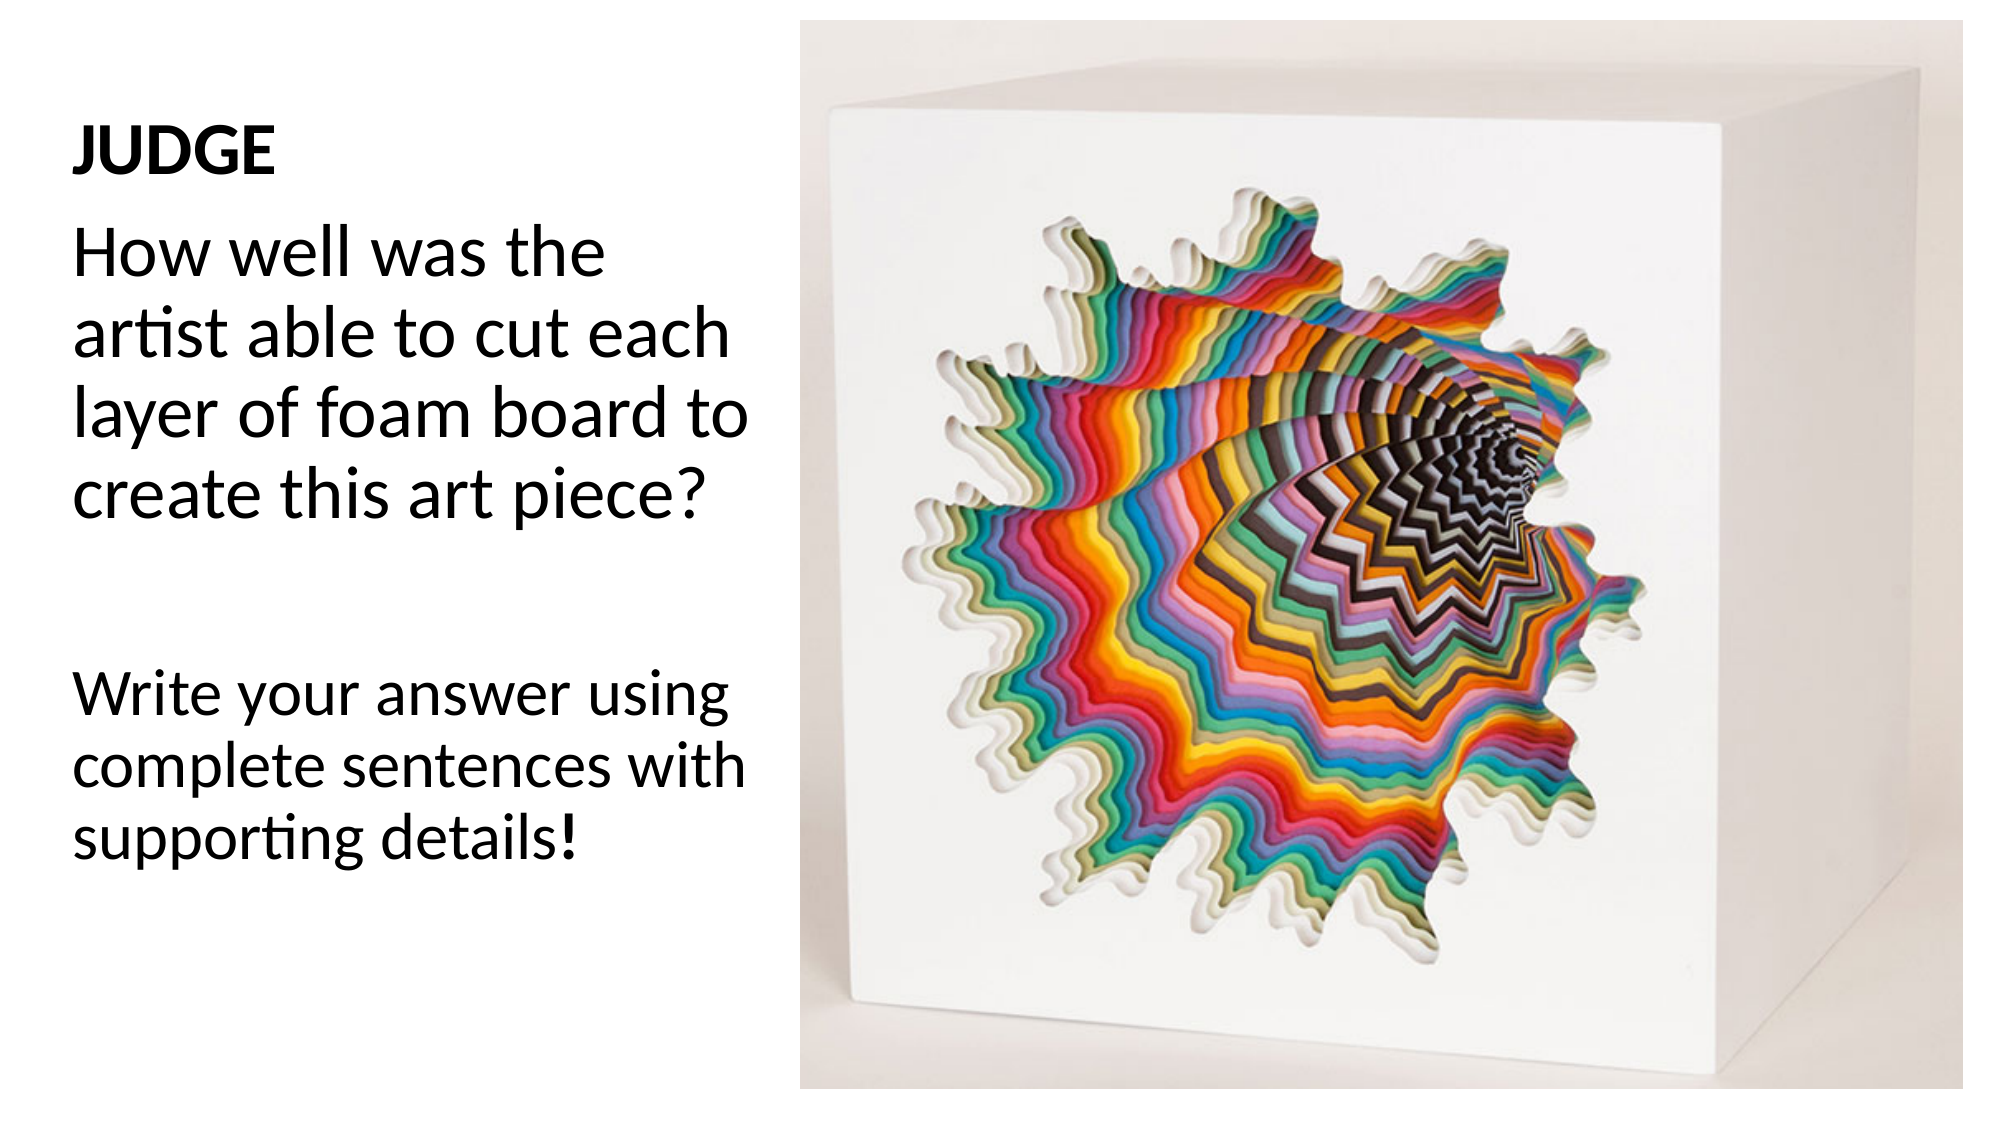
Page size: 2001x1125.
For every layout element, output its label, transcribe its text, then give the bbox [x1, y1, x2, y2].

list JUDGE How well was the artist able to cut each layer of foam board to create this art piece? Write your answer using complete sentences with supporting details! [56, 101, 783, 963]
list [800, 20, 1963, 1090]
